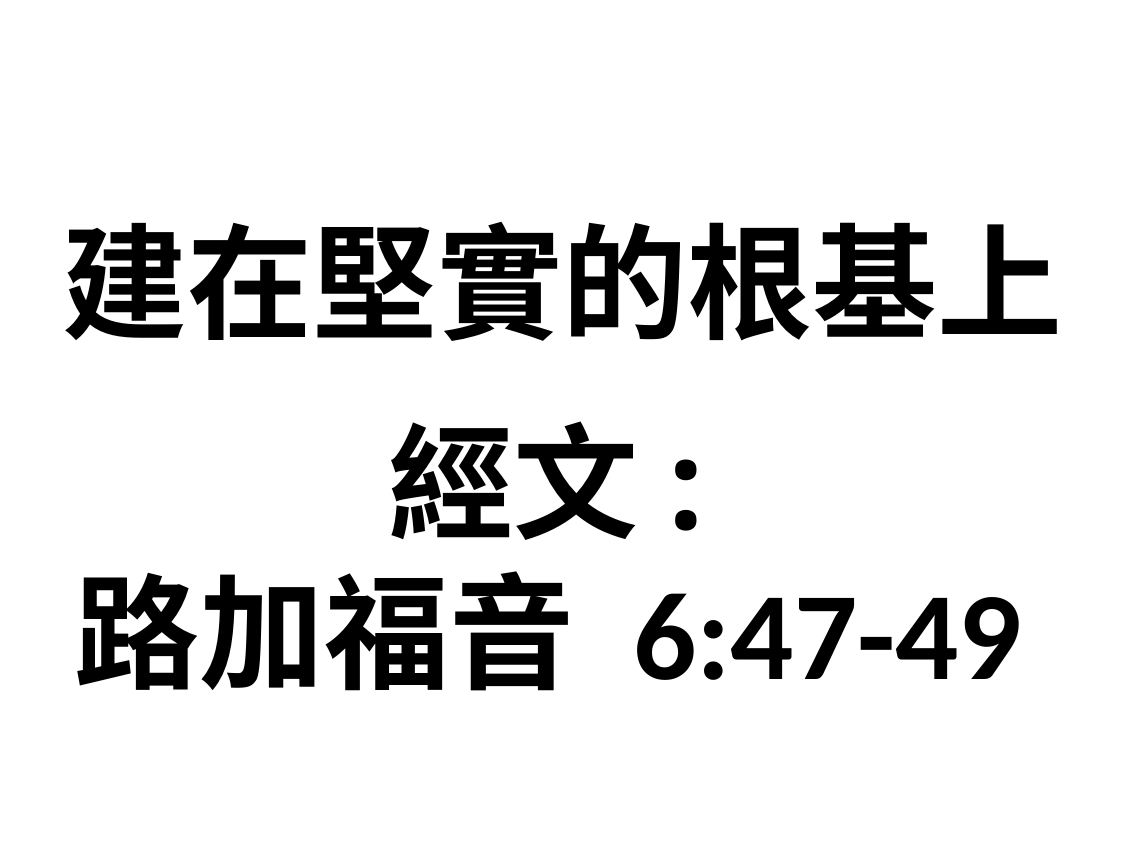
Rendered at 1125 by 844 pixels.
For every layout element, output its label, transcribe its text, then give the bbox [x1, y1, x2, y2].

text_box 建在堅實的根基上 經文: 路加福音 6:47-49 [37, 46, 1088, 712]
